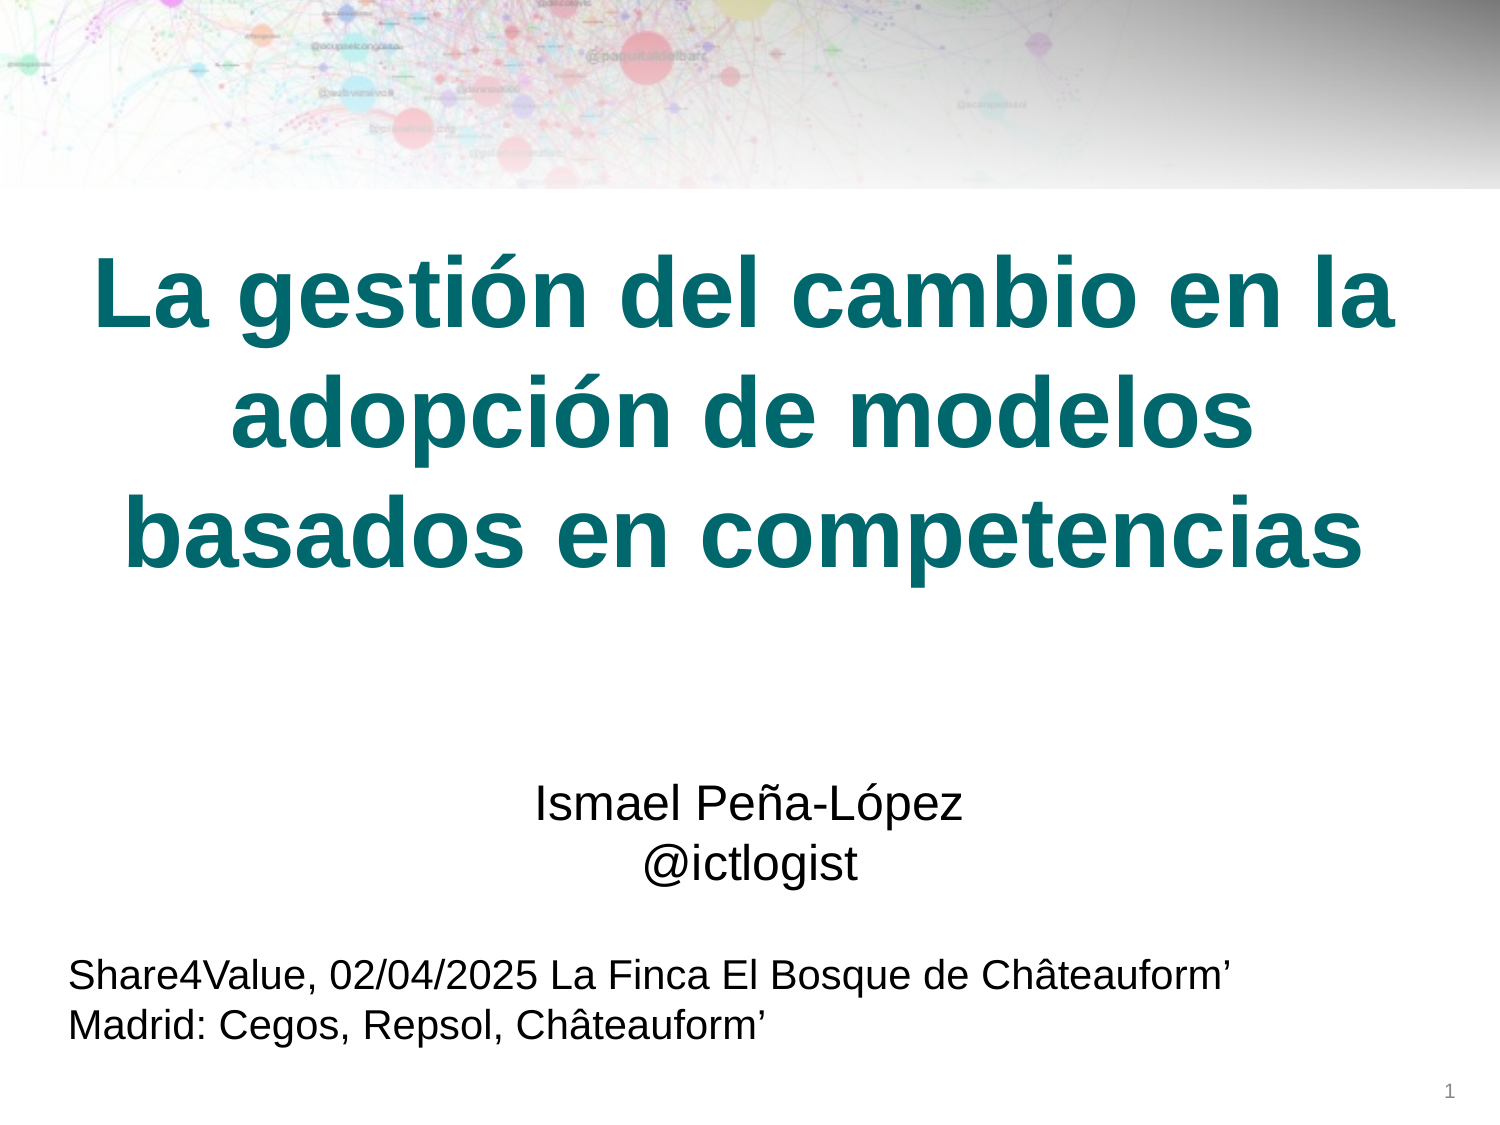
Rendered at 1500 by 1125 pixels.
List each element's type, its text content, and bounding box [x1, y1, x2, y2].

text_box Ismael Peña-López @ictlogist [0, 763, 1500, 906]
text_box Share4Value, 02/04/2025 La Finca El Bosque de Châteauform’ Madrid: Cegos, Repsol, Châteauform’ [53, 940, 1436, 1059]
title La gestión del cambio en la adopción de modelos basados en competencias [53, 219, 1436, 687]
